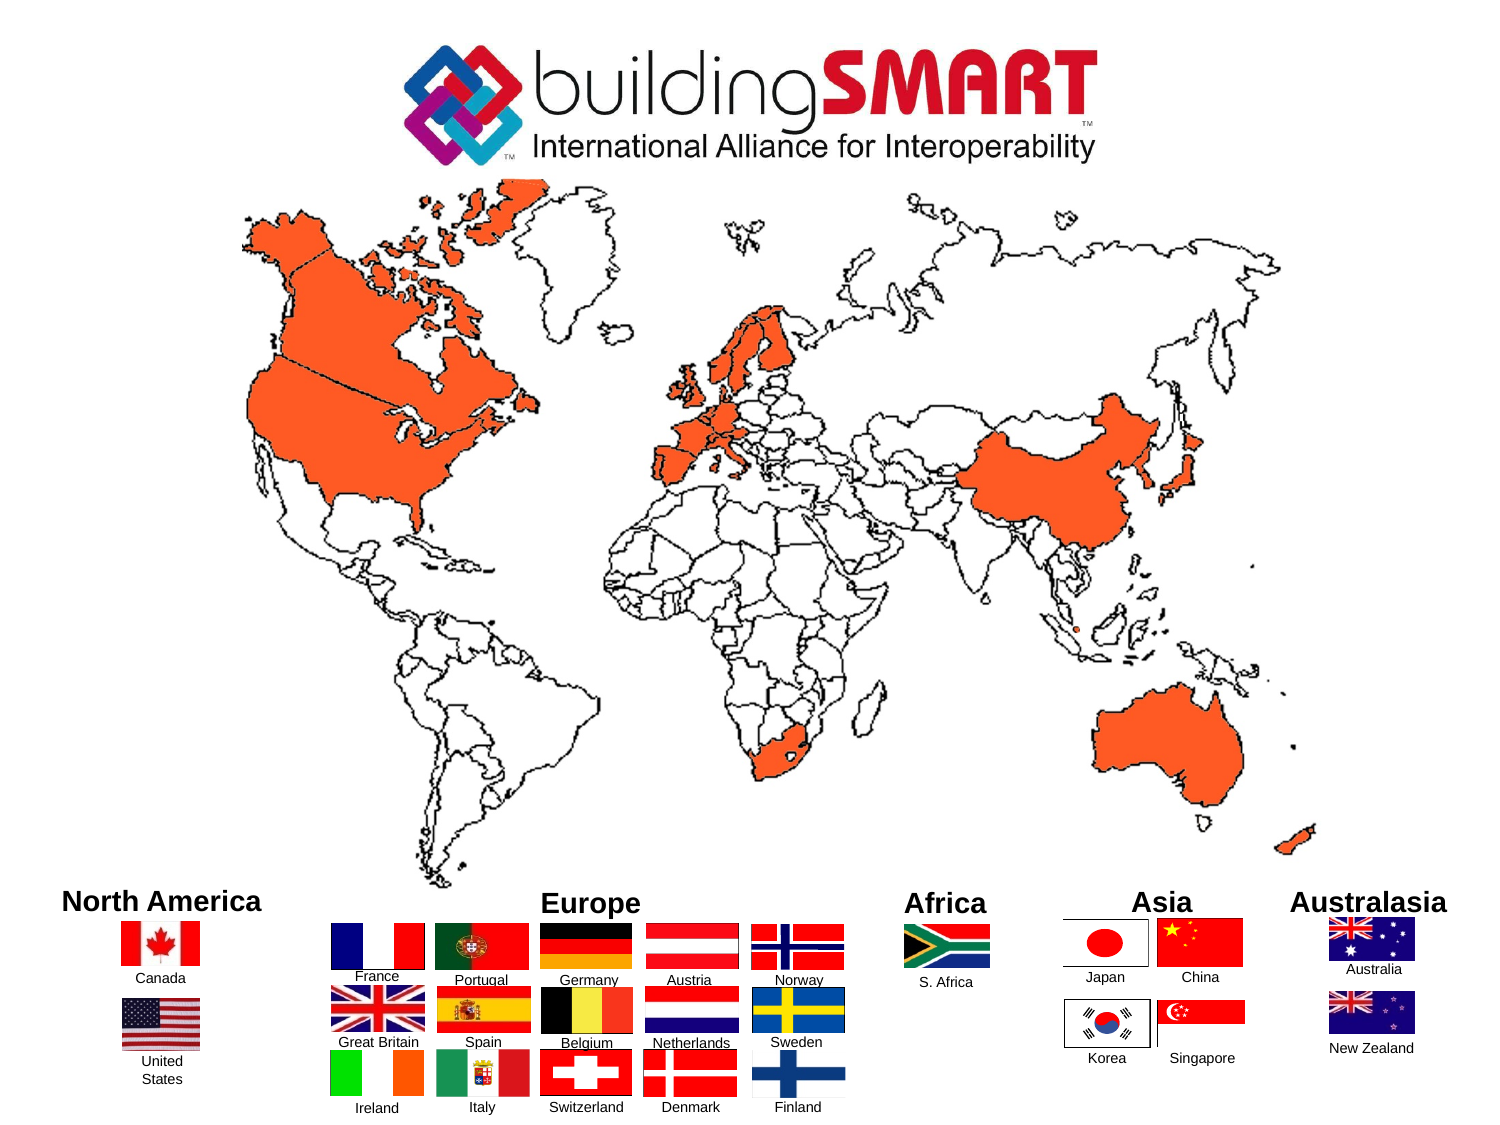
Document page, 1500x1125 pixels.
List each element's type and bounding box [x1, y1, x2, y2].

text_box [890, 877, 1004, 998]
text_box [32, 875, 291, 1094]
text_box [1276, 876, 1461, 1064]
picture [229, 43, 1347, 920]
text_box [1062, 876, 1251, 1074]
text_box [316, 877, 846, 1124]
